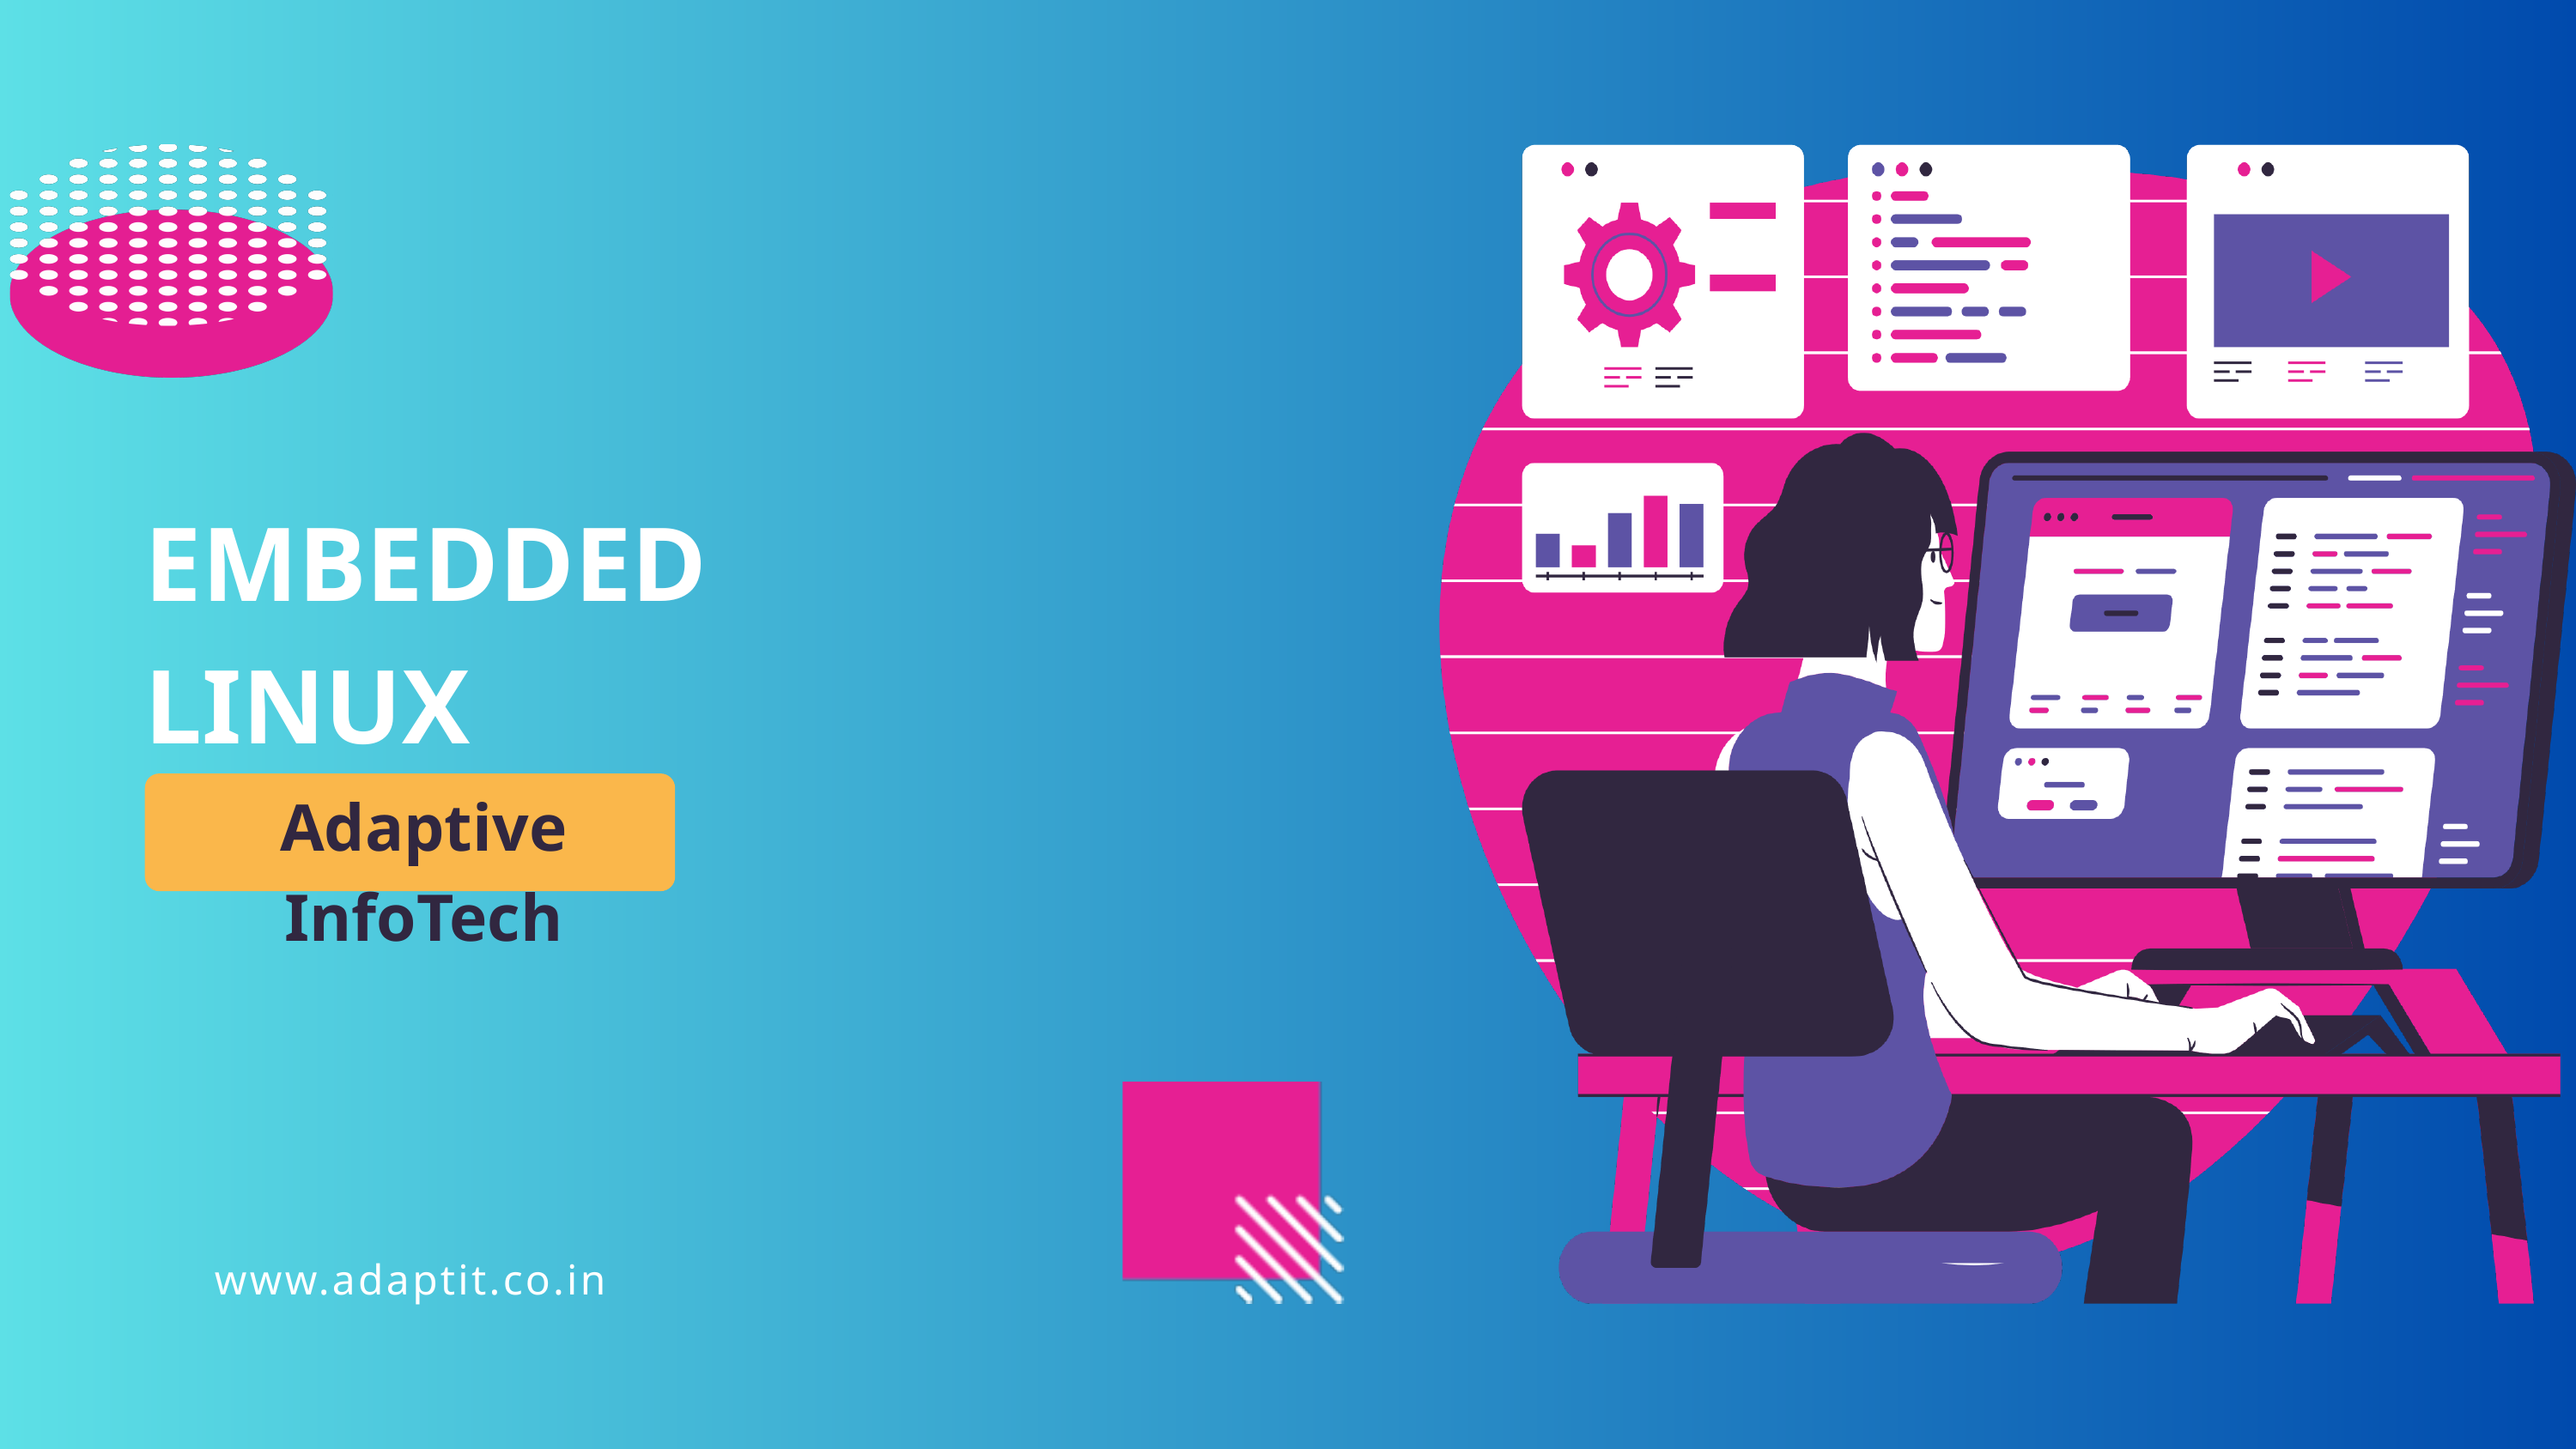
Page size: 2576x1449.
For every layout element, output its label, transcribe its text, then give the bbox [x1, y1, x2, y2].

text_box Adaptive InfoTech [172, 897, 676, 955]
text_box [1439, 144, 2576, 1304]
text_box [9, 144, 333, 378]
text_box www.adaptit.co.in [214, 1245, 862, 1304]
text_box [1122, 1082, 1345, 1304]
text_box EMBEDDED LINUX [144, 478, 1289, 907]
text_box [144, 773, 676, 892]
